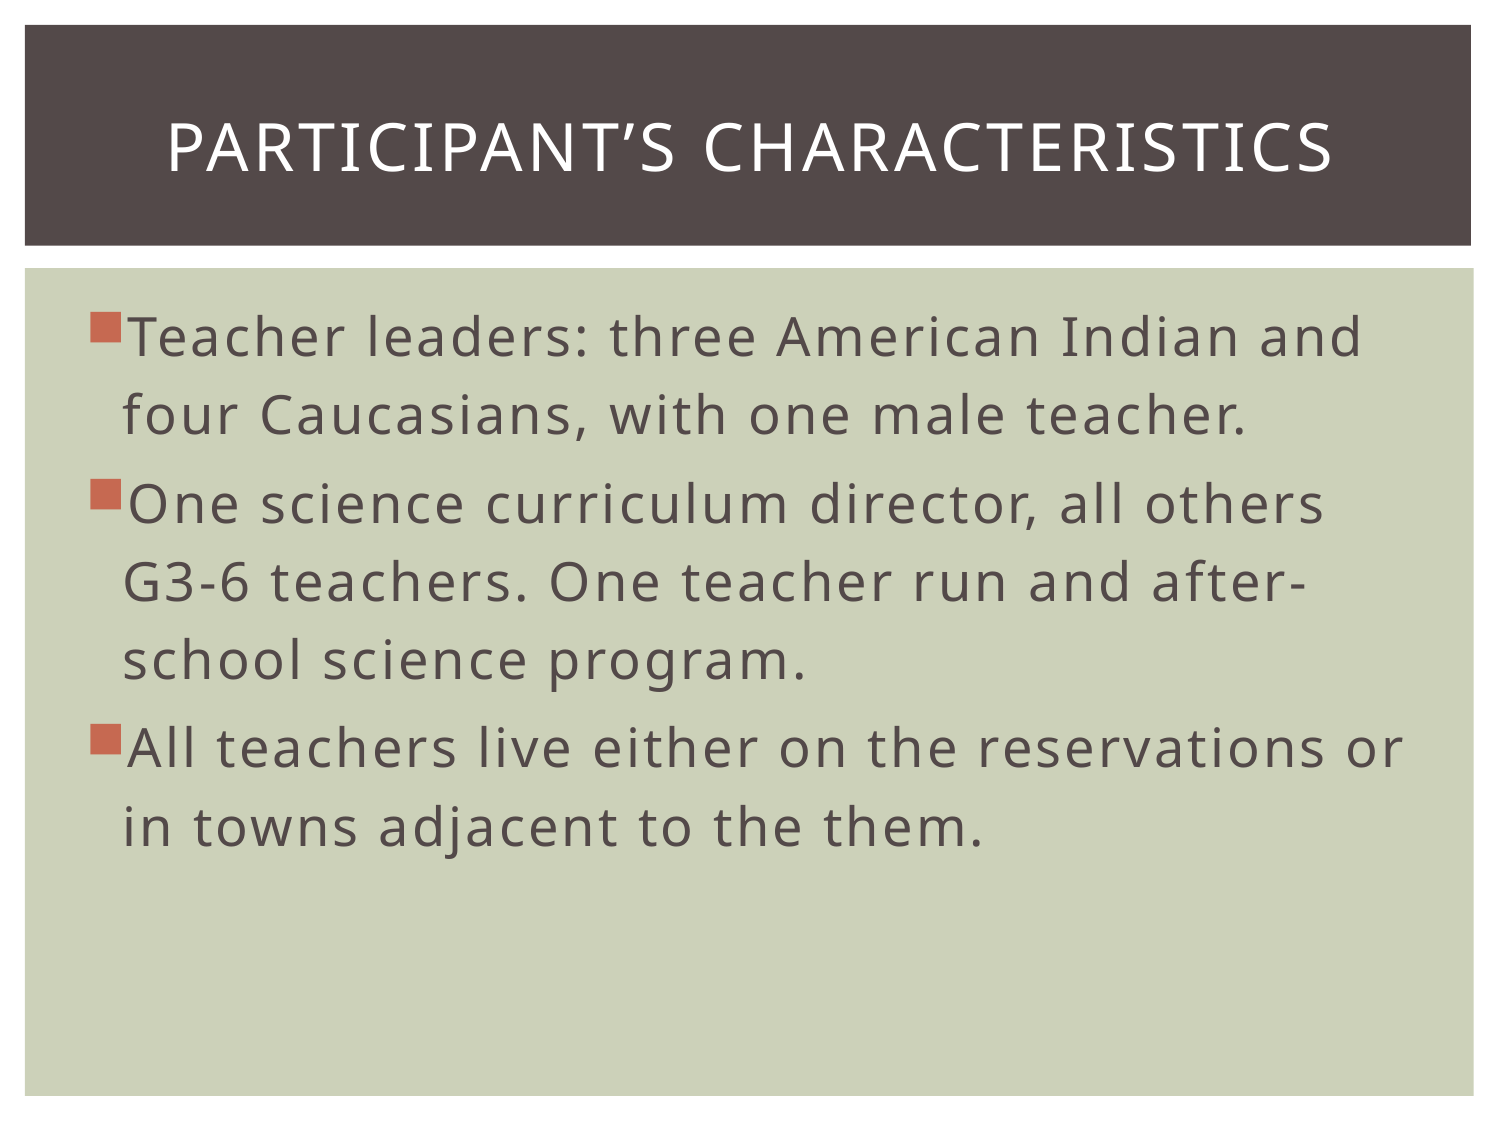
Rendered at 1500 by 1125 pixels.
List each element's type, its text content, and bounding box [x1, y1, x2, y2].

list Teacher leaders: three American Indian and four Caucasians, with one male teacher. One science curriculum director, all others G3-6 teachers. One teacher run and after-school science program. All teachers live either on the reservations or in towns adjacent to the them. [62, 281, 1442, 1005]
title Participant’s Characteristics [62, 58, 1438, 232]
